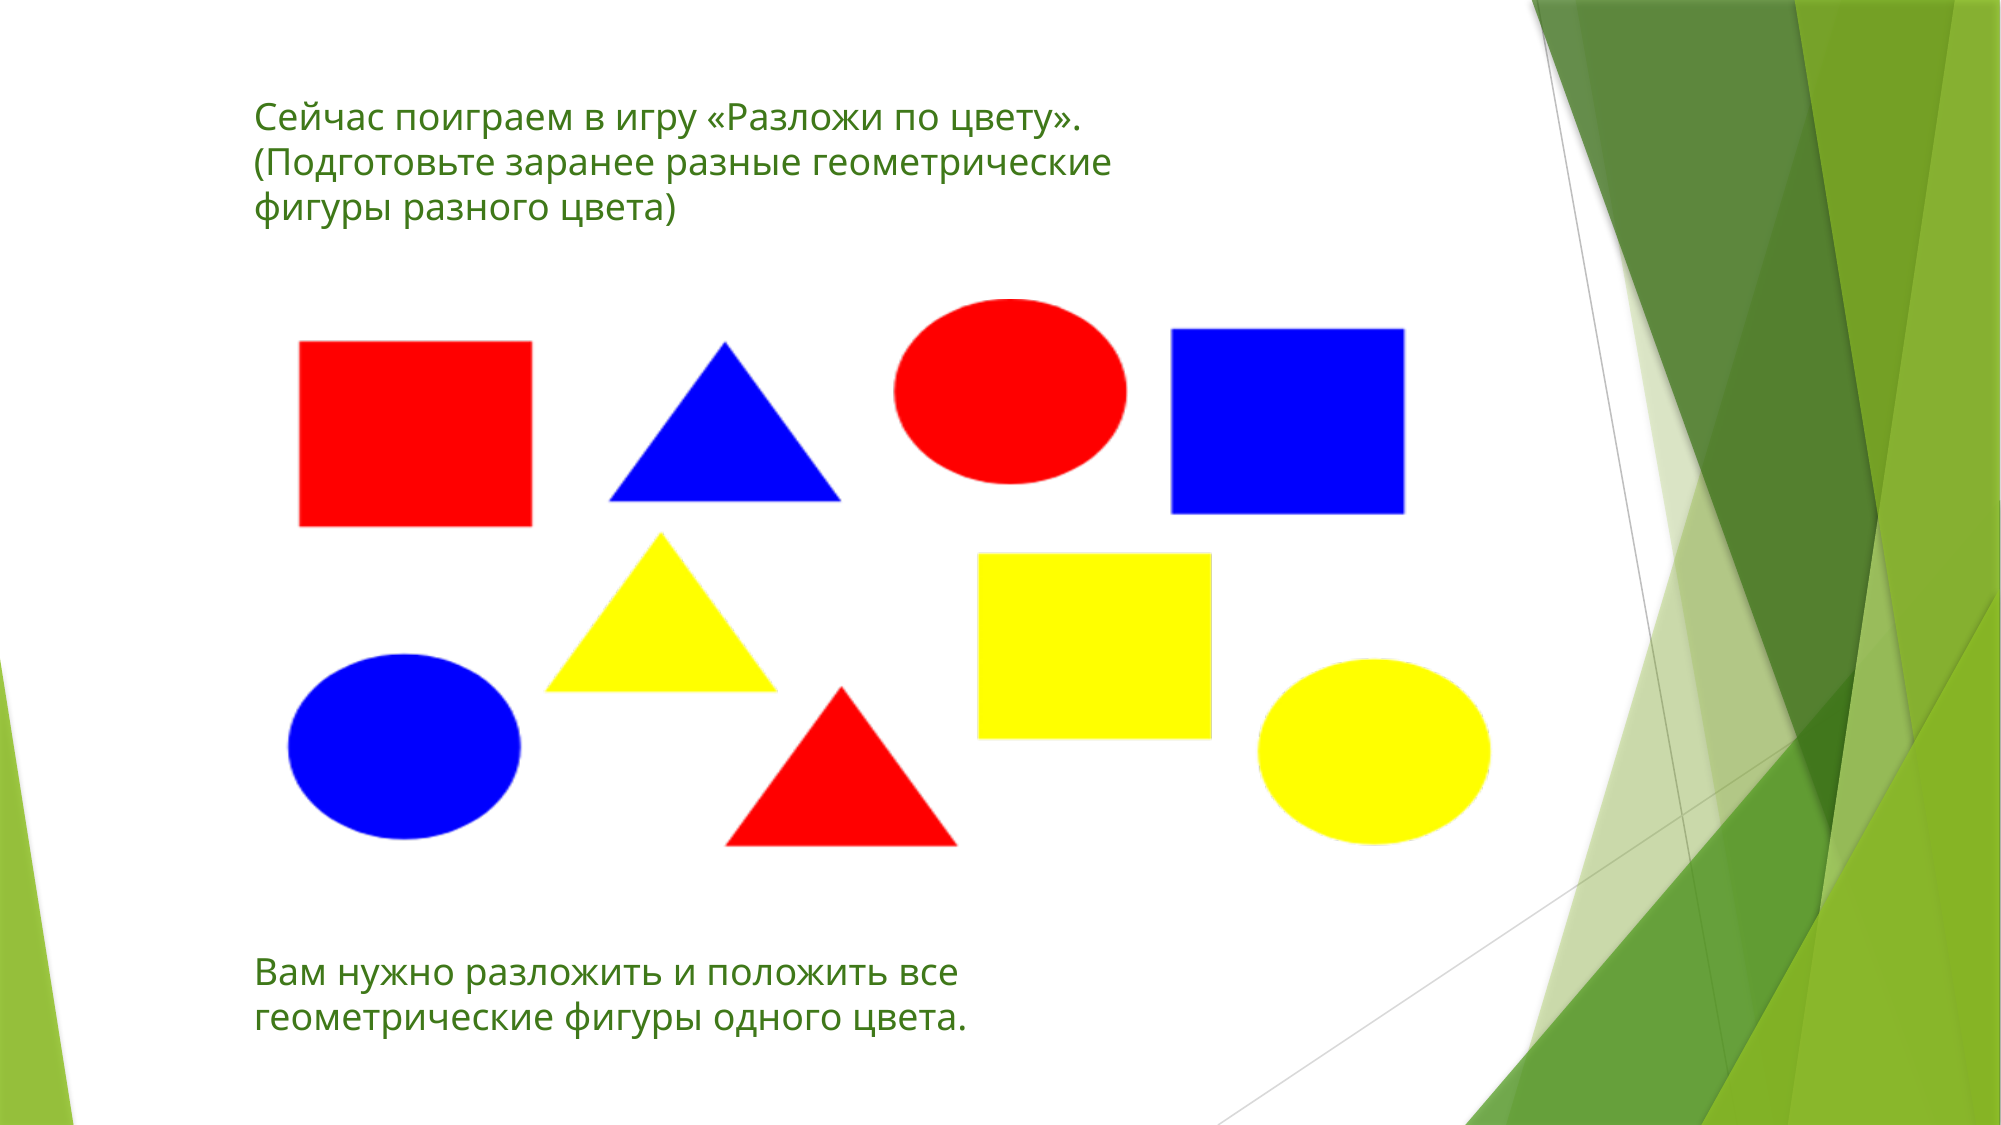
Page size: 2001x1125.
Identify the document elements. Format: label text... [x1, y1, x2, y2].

text_box Сейчас поиграем в игру «Разложи по цвету». (Подготовьте заранее разные геометрические фигуры разного цвета) Вам нужно разложить и положить все геометрические фигуры одного цвета. [238, 85, 1239, 299]
text_box Сейчас поиграем в игру «Разложи по цвету». (Подготовьте заранее разные геометрические фигуры разного цвета) Вам нужно разложить и положить все геометрические фигуры одного цвета. [238, 885, 1239, 1046]
picture [238, 299, 1497, 878]
